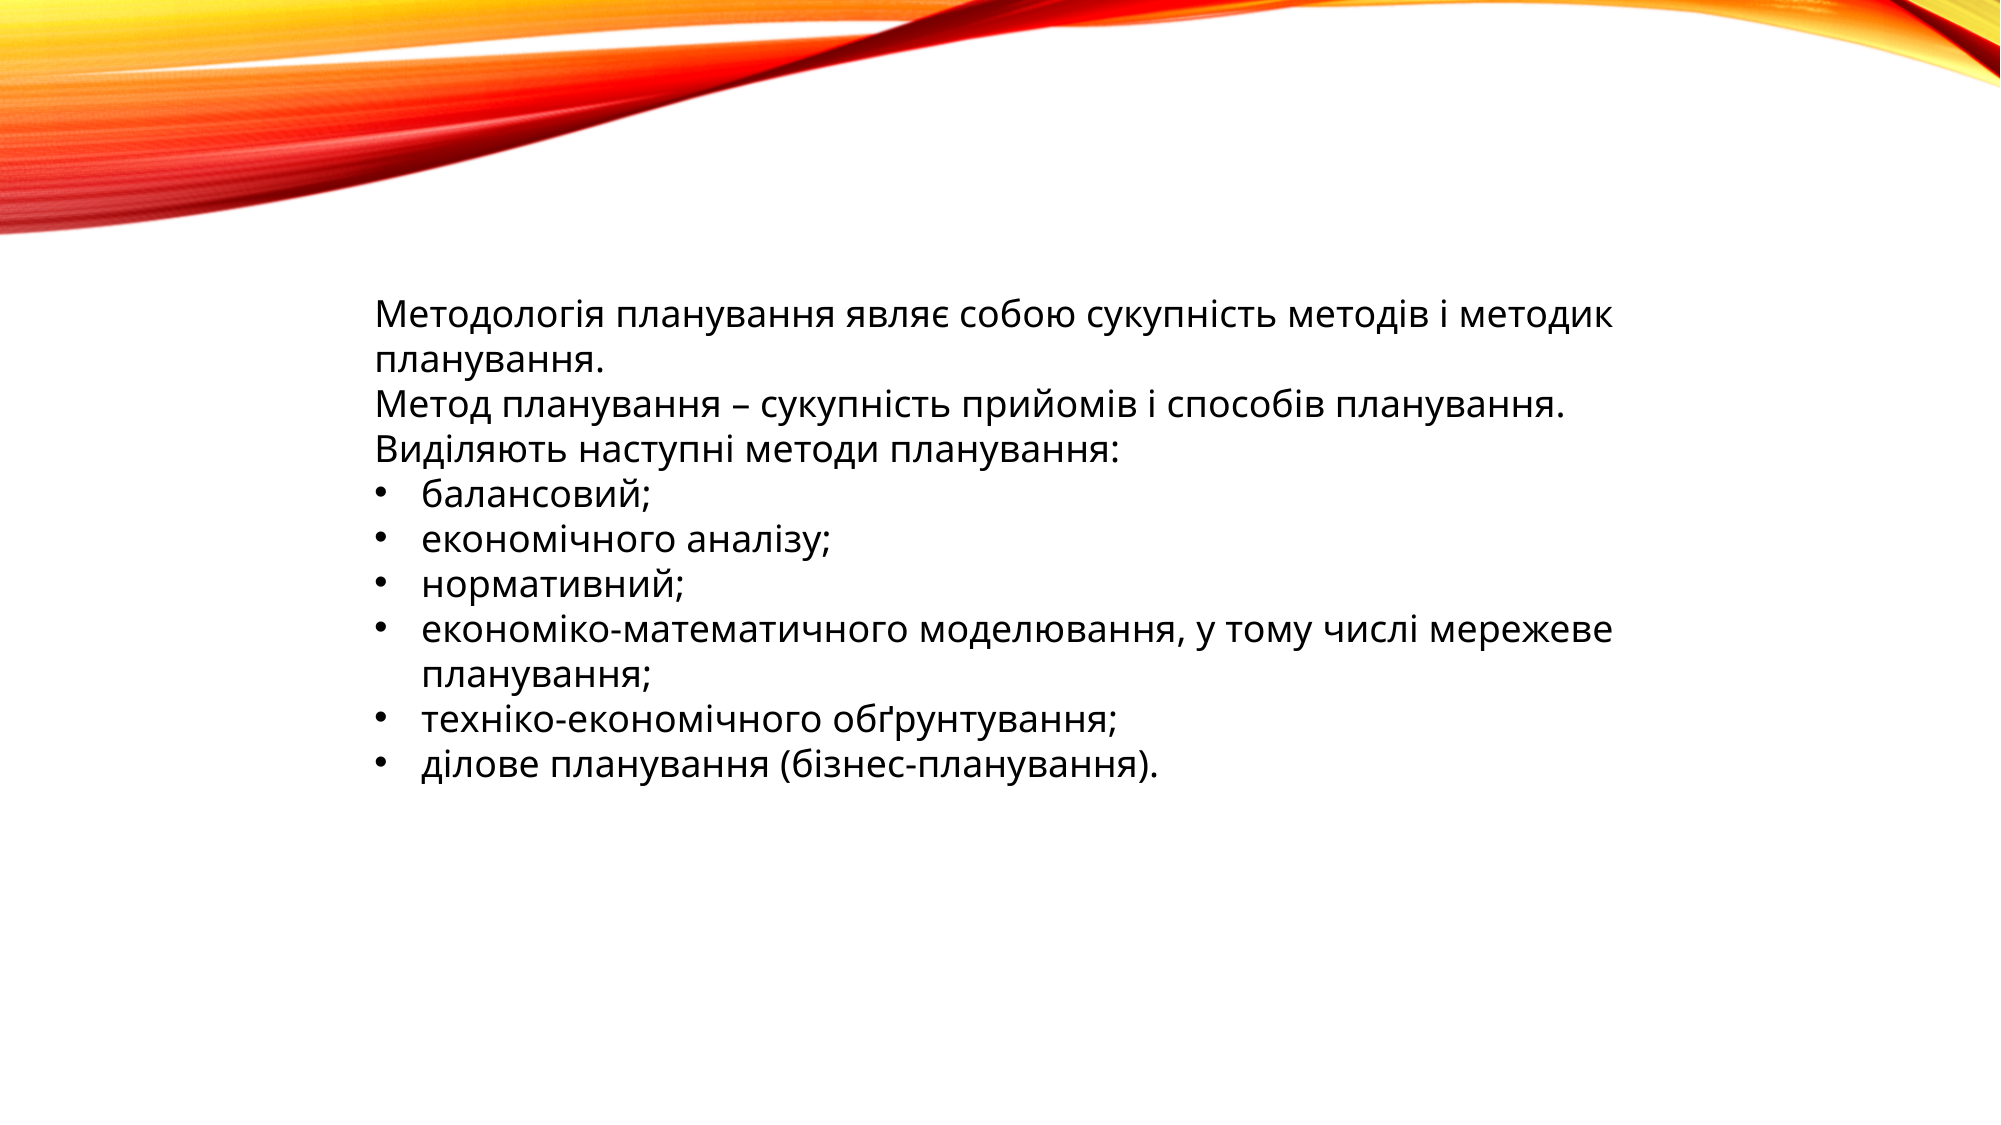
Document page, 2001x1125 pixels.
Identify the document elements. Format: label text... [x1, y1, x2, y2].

text_box Методологія планування являє собою сукупність методів і методик планування. Метод планування – сукупність прийомів і способів планування. Виділяють наступні методи планування: балансовий; економічного аналізу; нормативний; економіко-математичного моделювання, у тому числі мережеве планування; техніко-економічного обґрунтування; ділове планування (бізнес-планування). [359, 282, 1635, 792]
picture [0, 0, 2000, 237]
